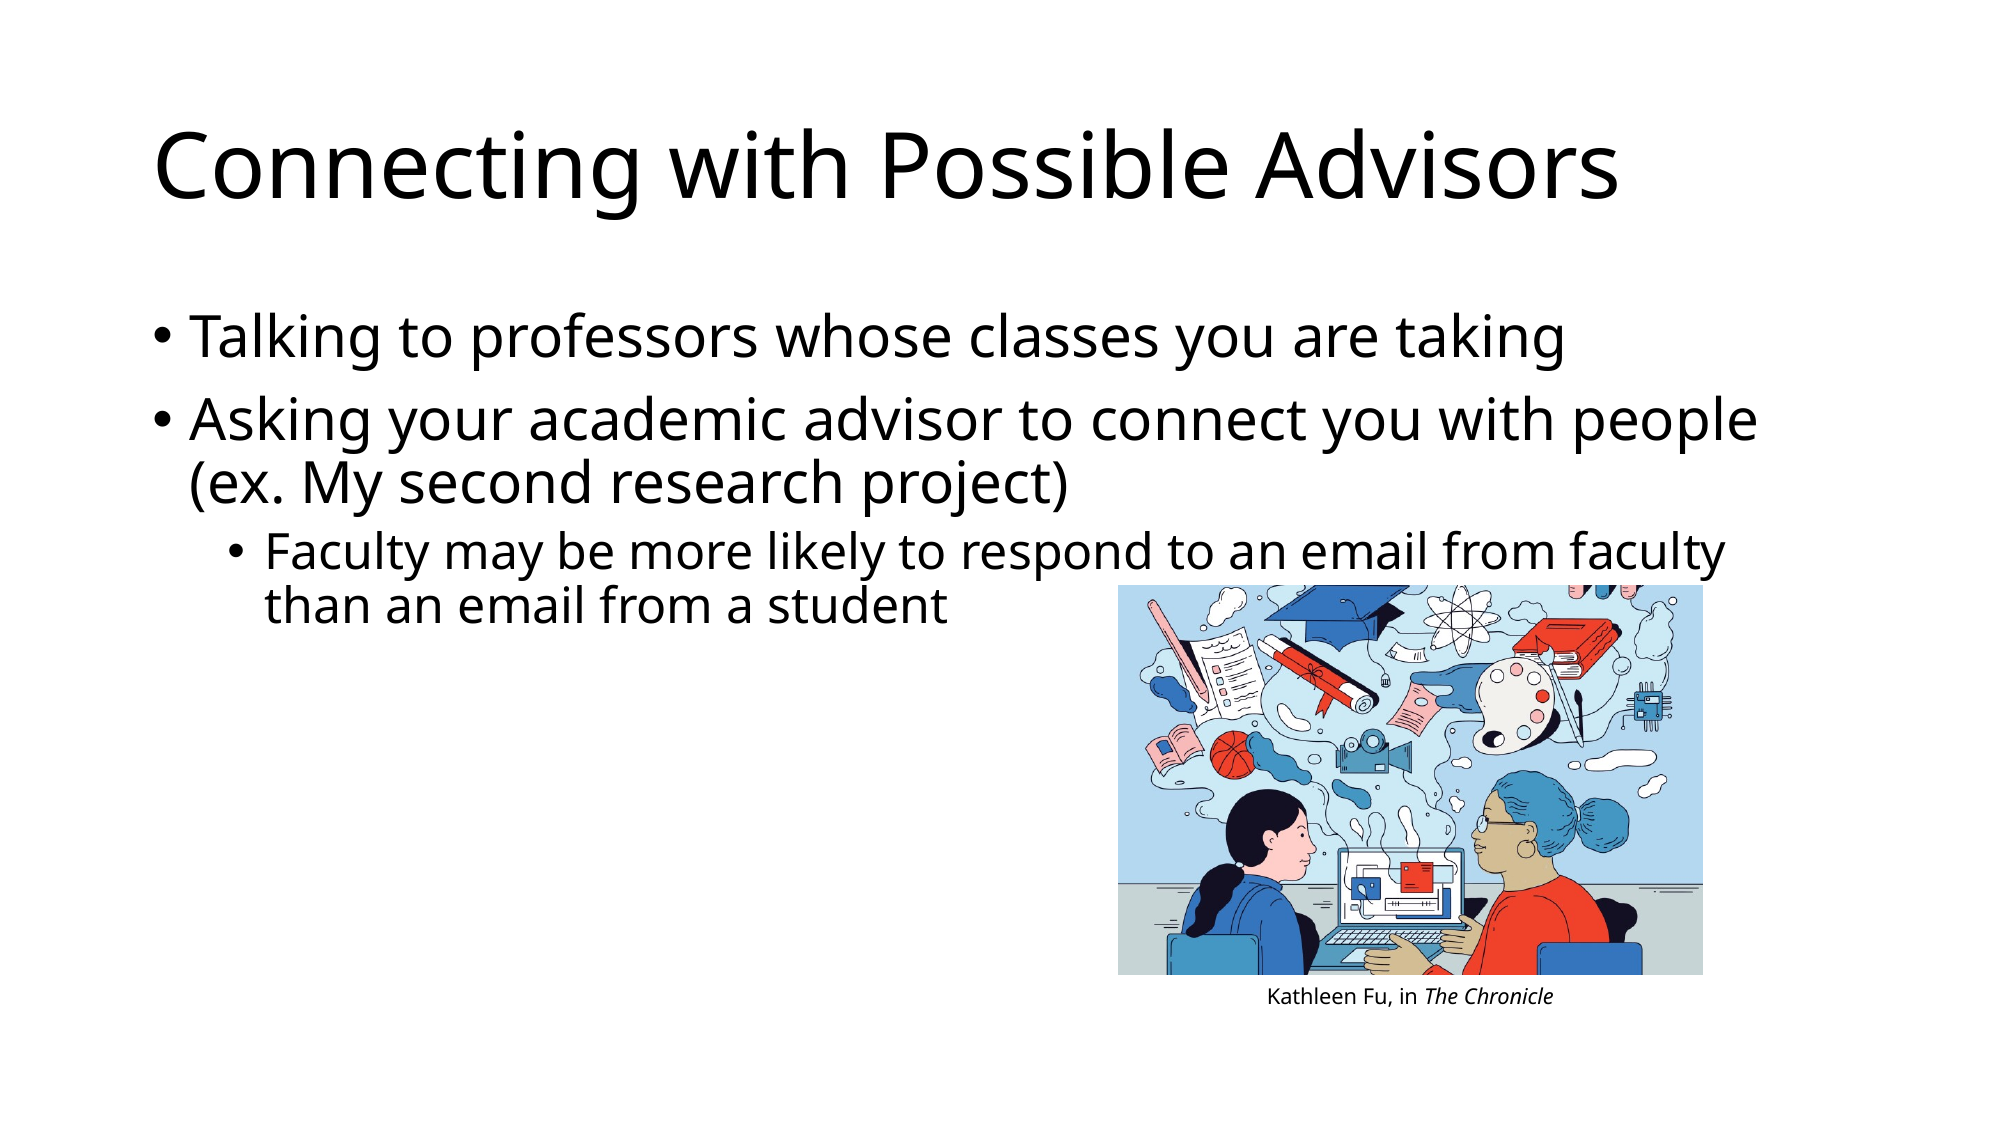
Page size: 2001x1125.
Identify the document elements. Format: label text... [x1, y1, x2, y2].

list Talking to professors whose classes you are taking Asking your academic advisor to connect you with people (ex. My second research project) Faculty may be more likely to respond to an email from faculty than an email from a student [137, 299, 1863, 1014]
title Connecting with Possible Advisors [137, 59, 1863, 278]
text_box Kathleen Fu, in The Chronicle [1123, 976, 1698, 1016]
picture [1117, 584, 1704, 976]
